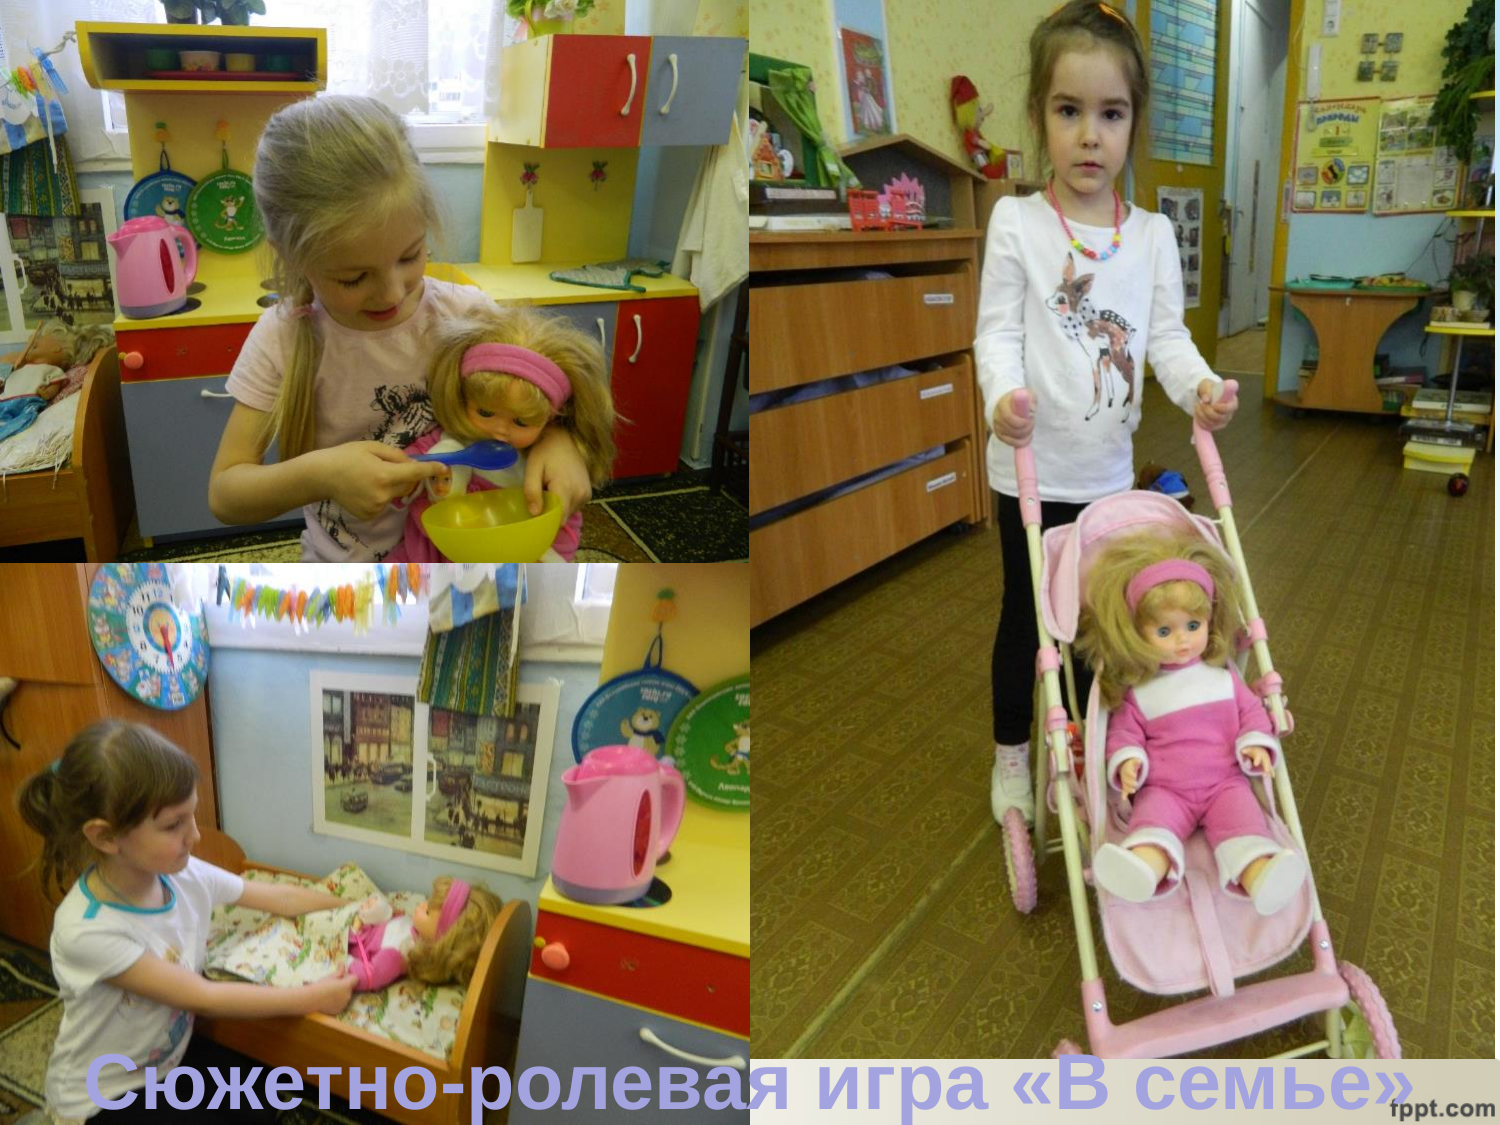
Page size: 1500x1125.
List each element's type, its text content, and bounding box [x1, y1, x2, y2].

text_box Сюжетно-ролевая игра «В семье» [750, 1023, 1500, 1125]
picture [0, 0, 1500, 1125]
